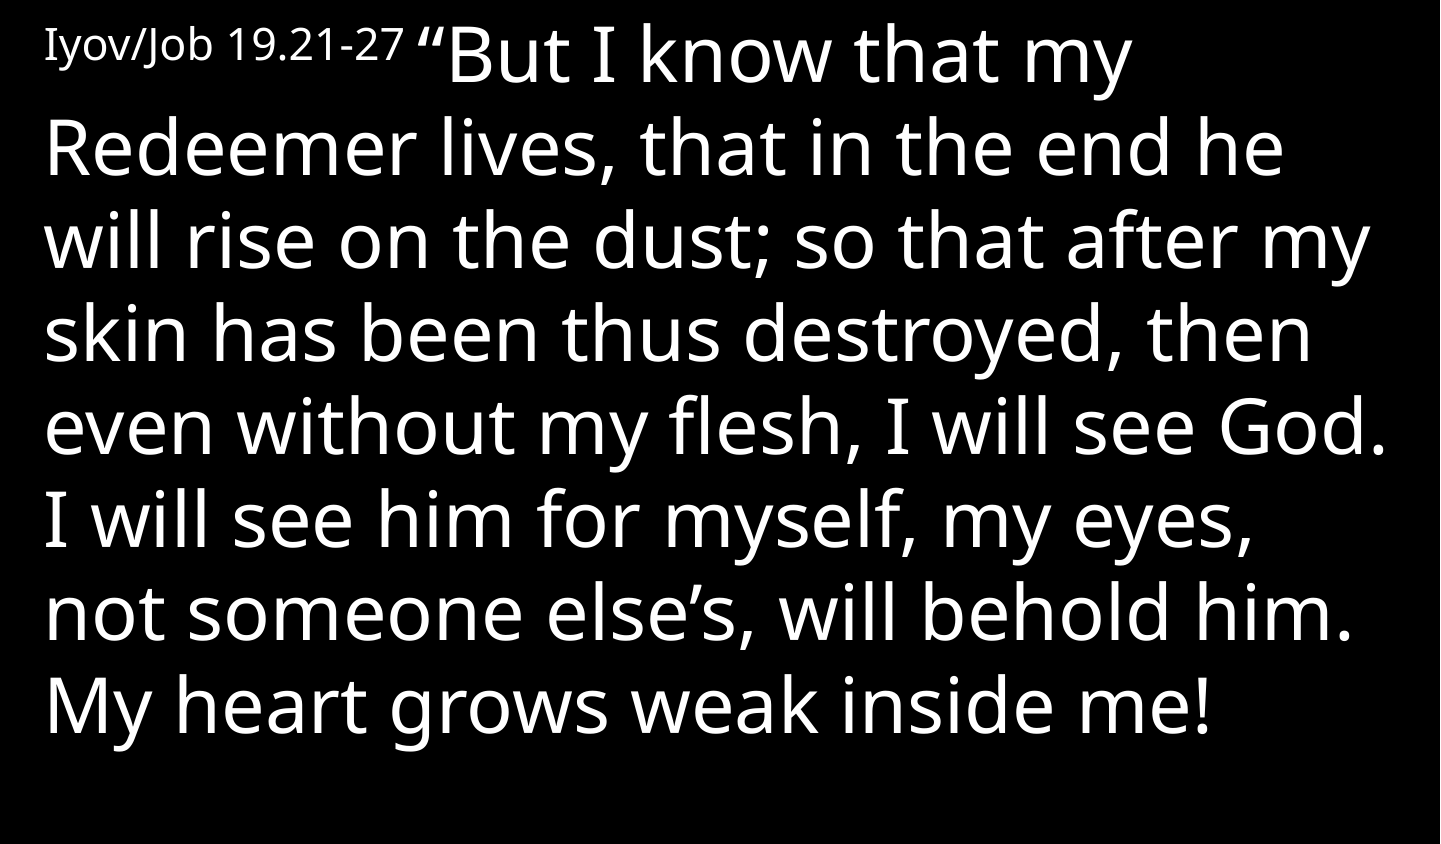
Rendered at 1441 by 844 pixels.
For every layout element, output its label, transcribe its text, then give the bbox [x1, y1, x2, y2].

subtitle Iyov/Job 19.21-27 “But I know that my Redeemer lives, that in the end he will rise on the dust; so that after my skin has been thus destroyed, then even without my flesh, I will see God. I will see him for myself, my eyes, not someone else’s, will behold him. My heart grows weak inside me! [32, 0, 1408, 844]
